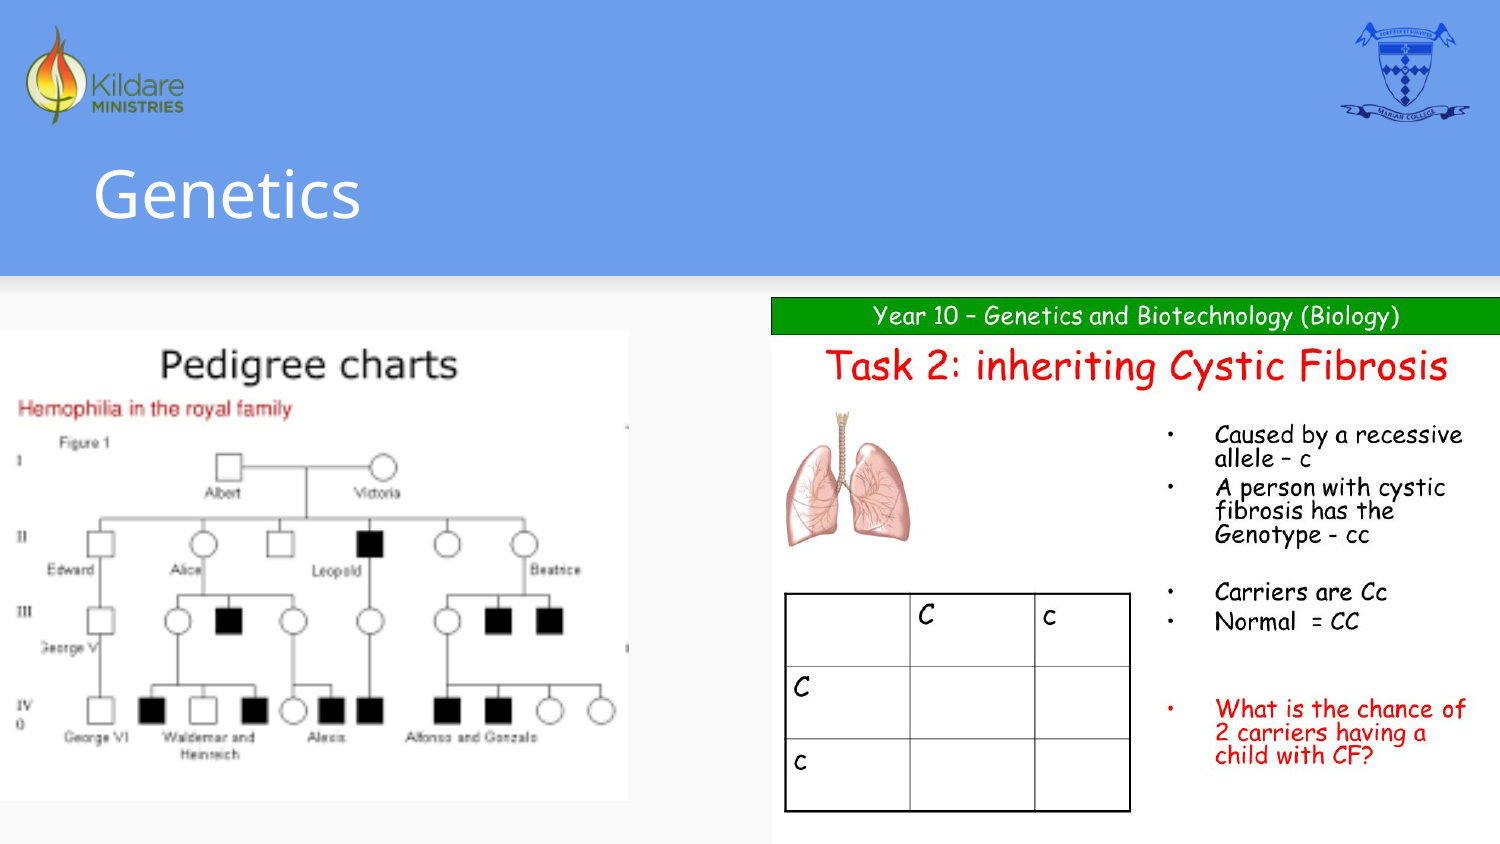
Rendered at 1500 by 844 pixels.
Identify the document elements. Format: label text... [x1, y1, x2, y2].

title Genetics [77, 121, 1427, 248]
picture [1340, 21, 1470, 122]
picture [22, 21, 189, 129]
picture [770, 296, 1500, 844]
picture [0, 330, 629, 802]
